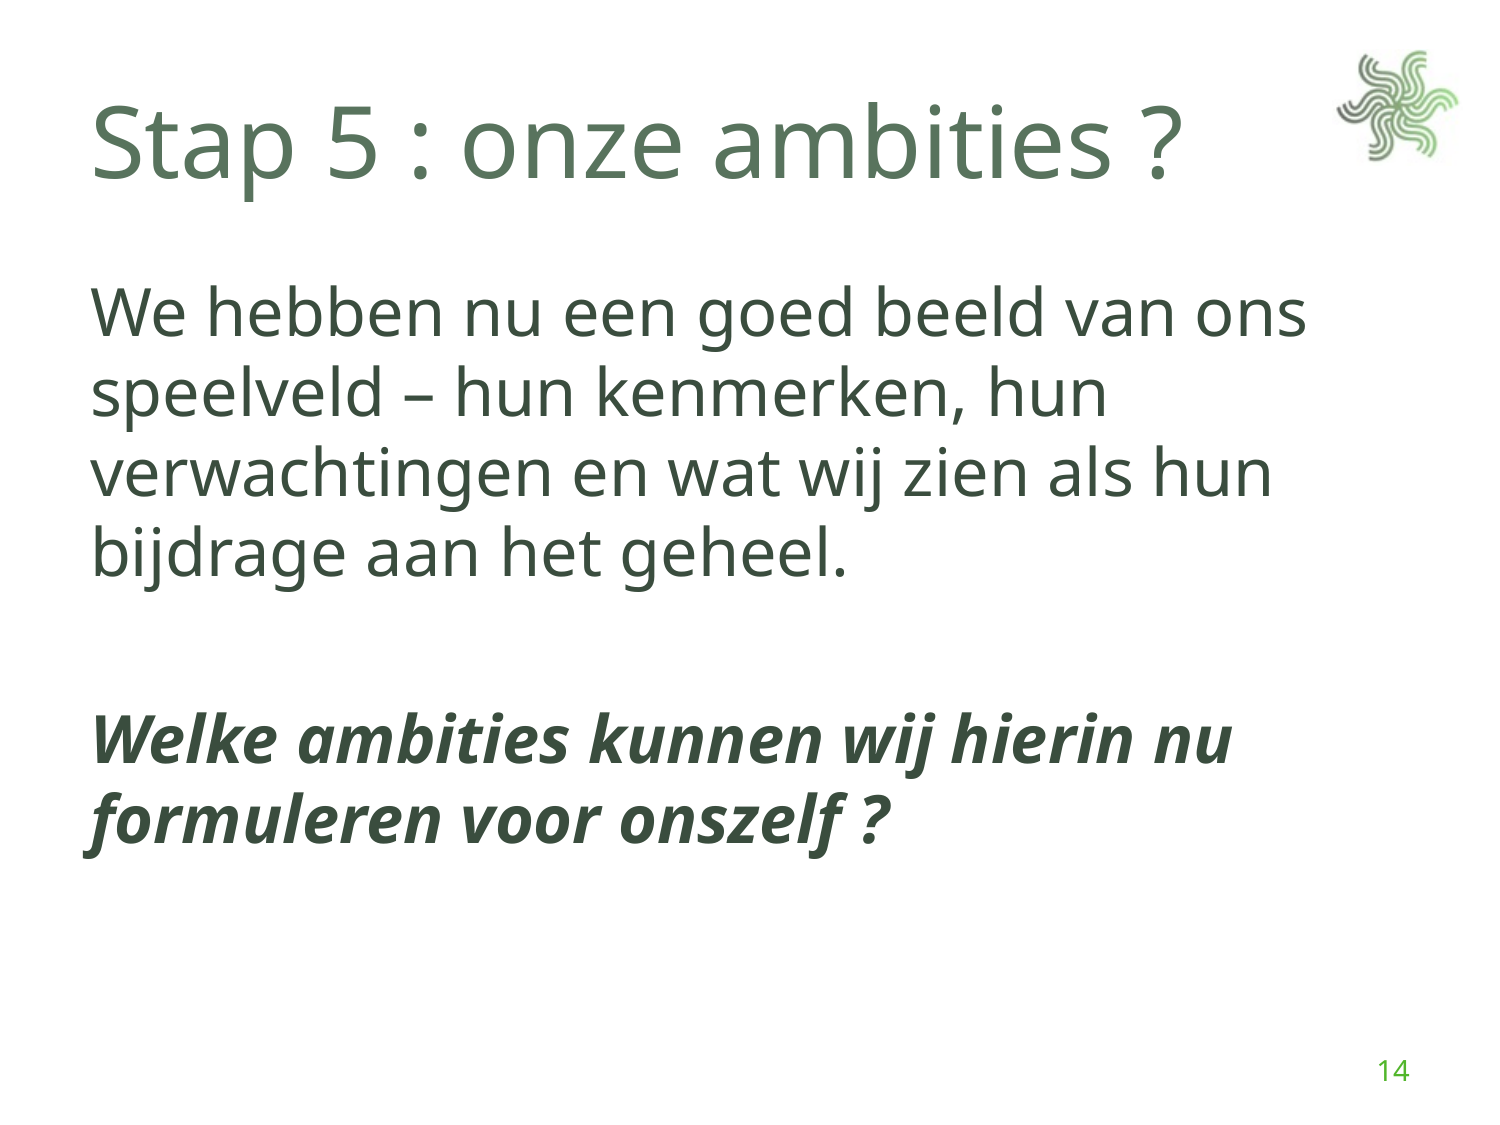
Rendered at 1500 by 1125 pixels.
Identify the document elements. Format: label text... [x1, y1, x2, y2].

slide_number 14 [1074, 1042, 1426, 1103]
title Stap 5 : onze ambities ? [75, 45, 1309, 233]
picture [1332, 49, 1463, 166]
list We hebben nu een goed beeld van ons speelveld – hun kenmerken, hun verwachtingen en wat wij zien als hun bijdrage aan het geheel. Welke ambities kunnen wij hierin nu formuleren voor onszelf ? [75, 262, 1425, 1005]
